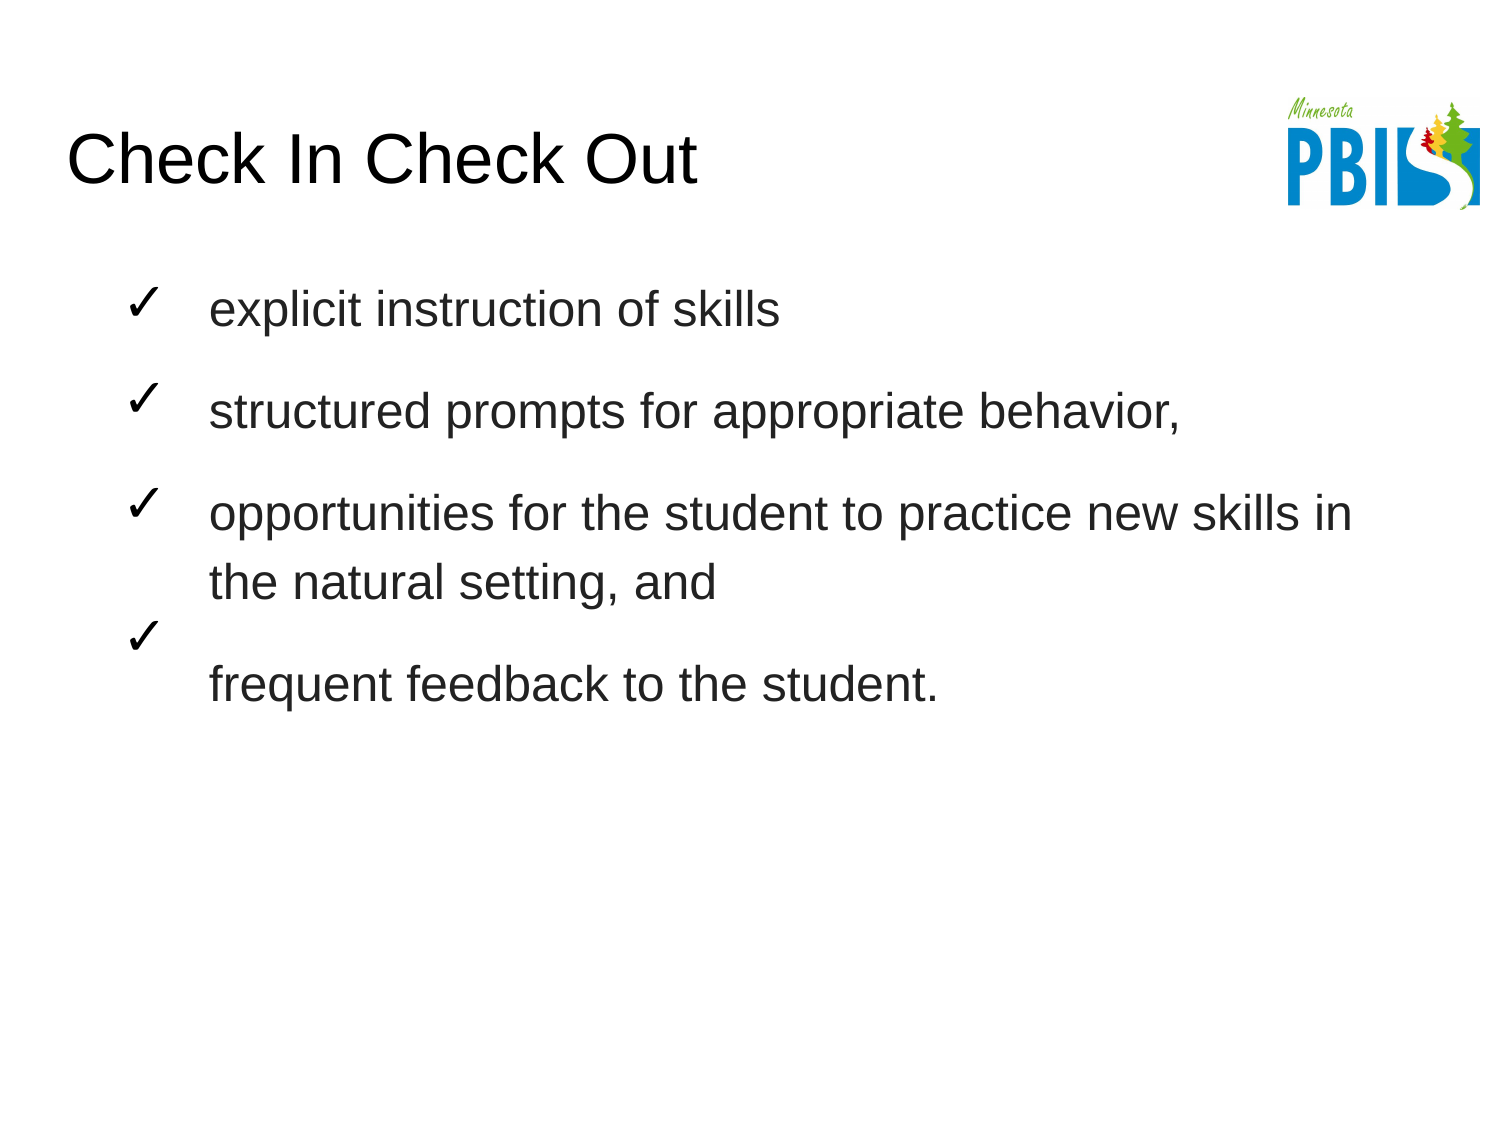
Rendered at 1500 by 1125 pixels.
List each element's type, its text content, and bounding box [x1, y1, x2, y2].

text_box ✓ [107, 453, 185, 579]
list explicit instruction of skills structured prompts for appropriate behavior, opportunities for the student to practice new skills in the natural setting, and frequent feedback to the student. [193, 252, 1449, 1000]
text_box ✓ [107, 348, 185, 453]
text_box ✓ [107, 586, 185, 712]
picture [1449, 97, 1480, 210]
title Check In Check Out [51, 97, 1449, 223]
text_box ✓ [107, 252, 185, 348]
